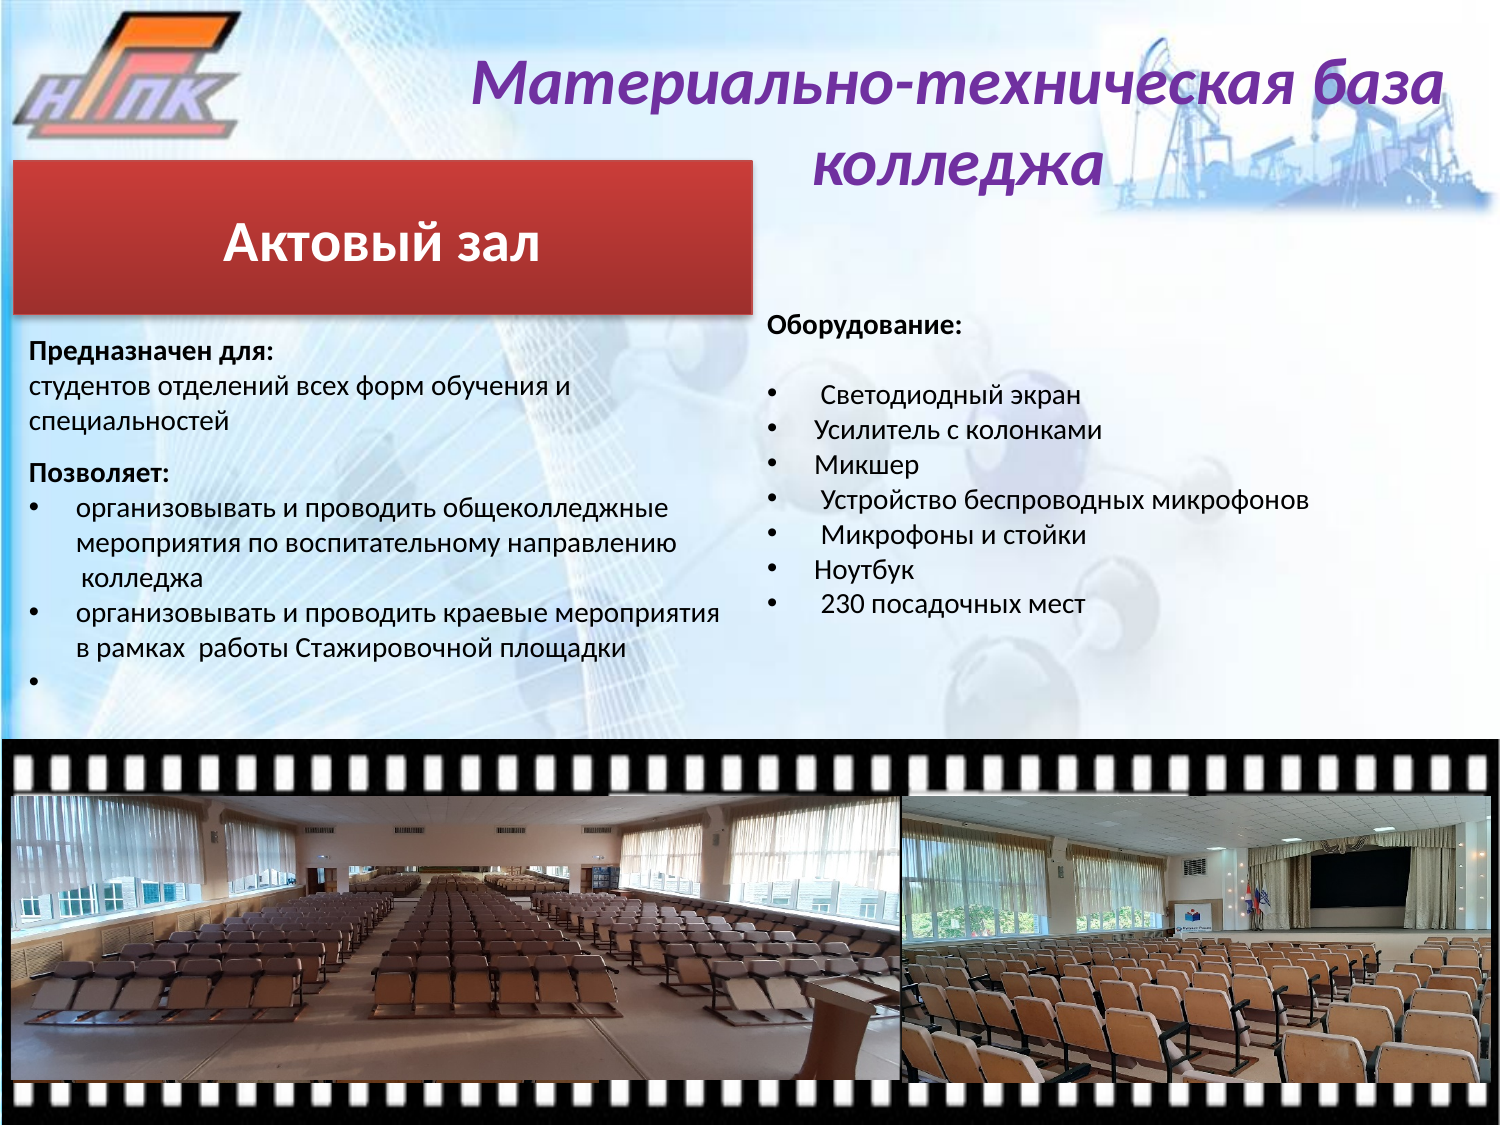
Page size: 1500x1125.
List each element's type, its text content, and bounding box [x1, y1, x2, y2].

text_box Актовый зал [13, 160, 753, 315]
picture [0, 0, 1500, 1125]
text_box Материально-техническая база колледжа [407, 30, 1500, 197]
text_box Предназначен для: студентов отделений всех форм обучения и специальностей Позволяет: организовывать и проводить общеколледжные мероприятия по воспитательному направлению колледжа организовывать и проводить краевые мероприятия в рамках работы Стажировочной площадки Оборудование: Светодиодный экран Усилитель с колонками Микшер Устройство беспроводных микрофонов Микрофоны и стойки Ноутбук 230 посадочных мест [14, 297, 1479, 738]
